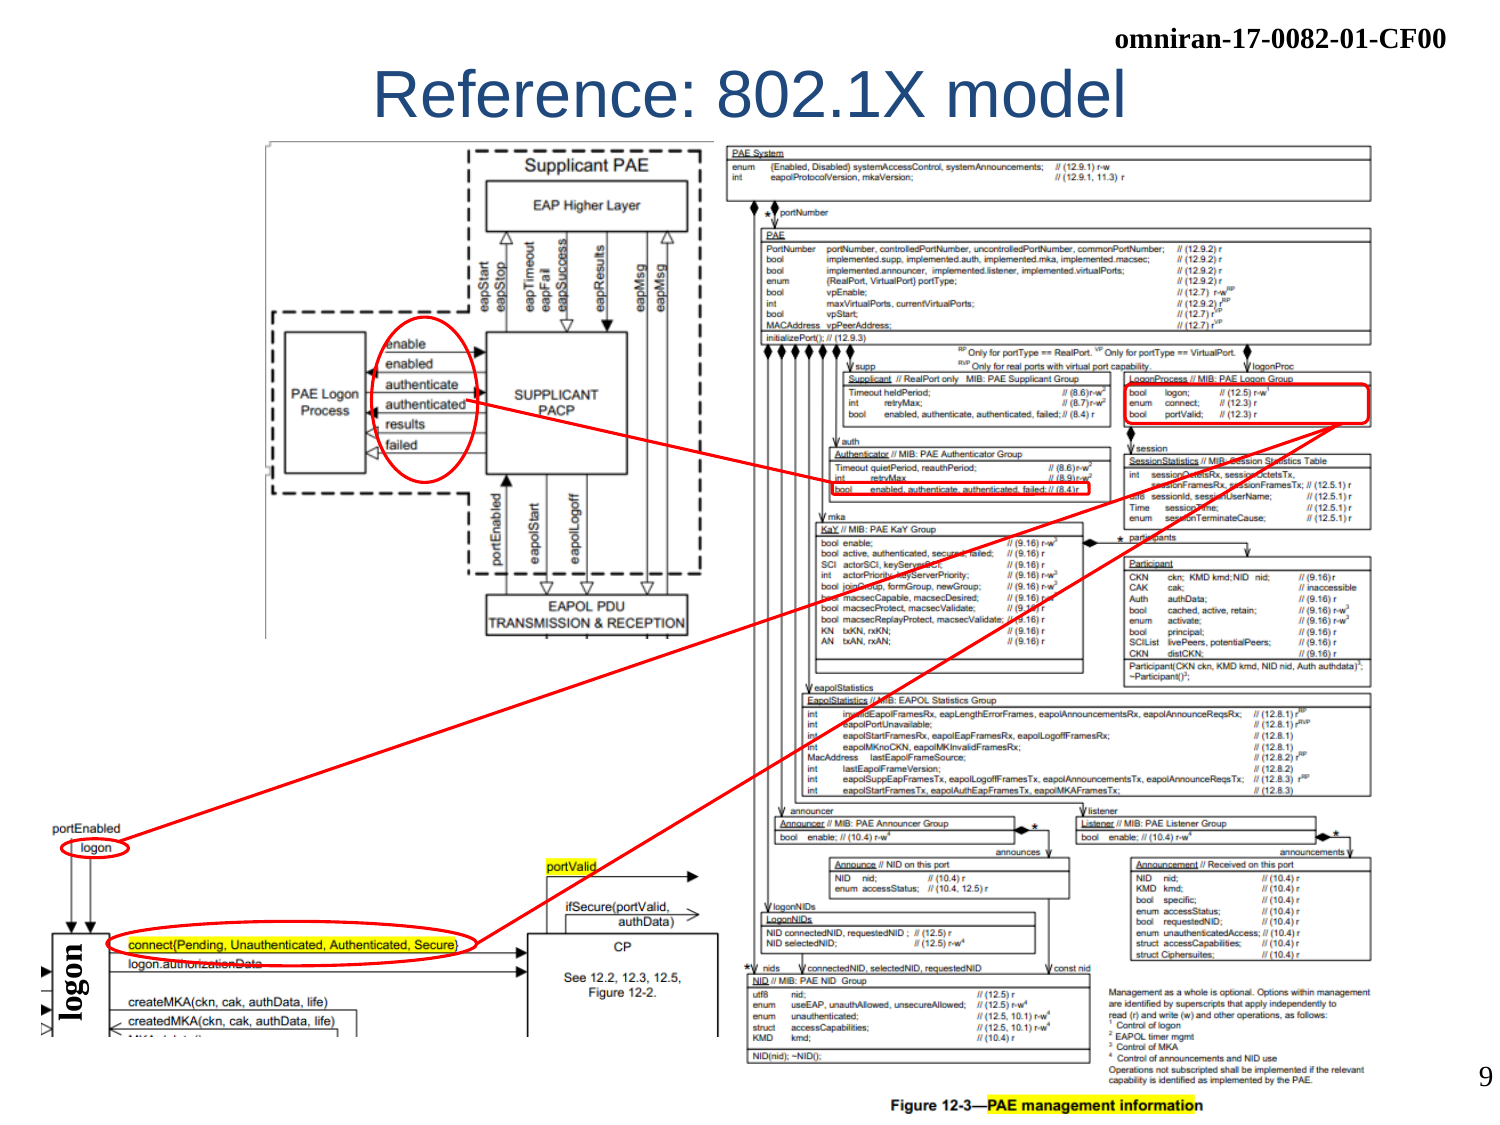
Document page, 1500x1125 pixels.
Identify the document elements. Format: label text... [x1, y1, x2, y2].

picture [719, 136, 1382, 1115]
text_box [476, 423, 1341, 944]
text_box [41, 818, 736, 1037]
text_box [465, 399, 833, 421]
picture [265, 140, 715, 423]
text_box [118, 423, 474, 842]
title Reference: 802.1X model [75, 0, 1425, 185]
